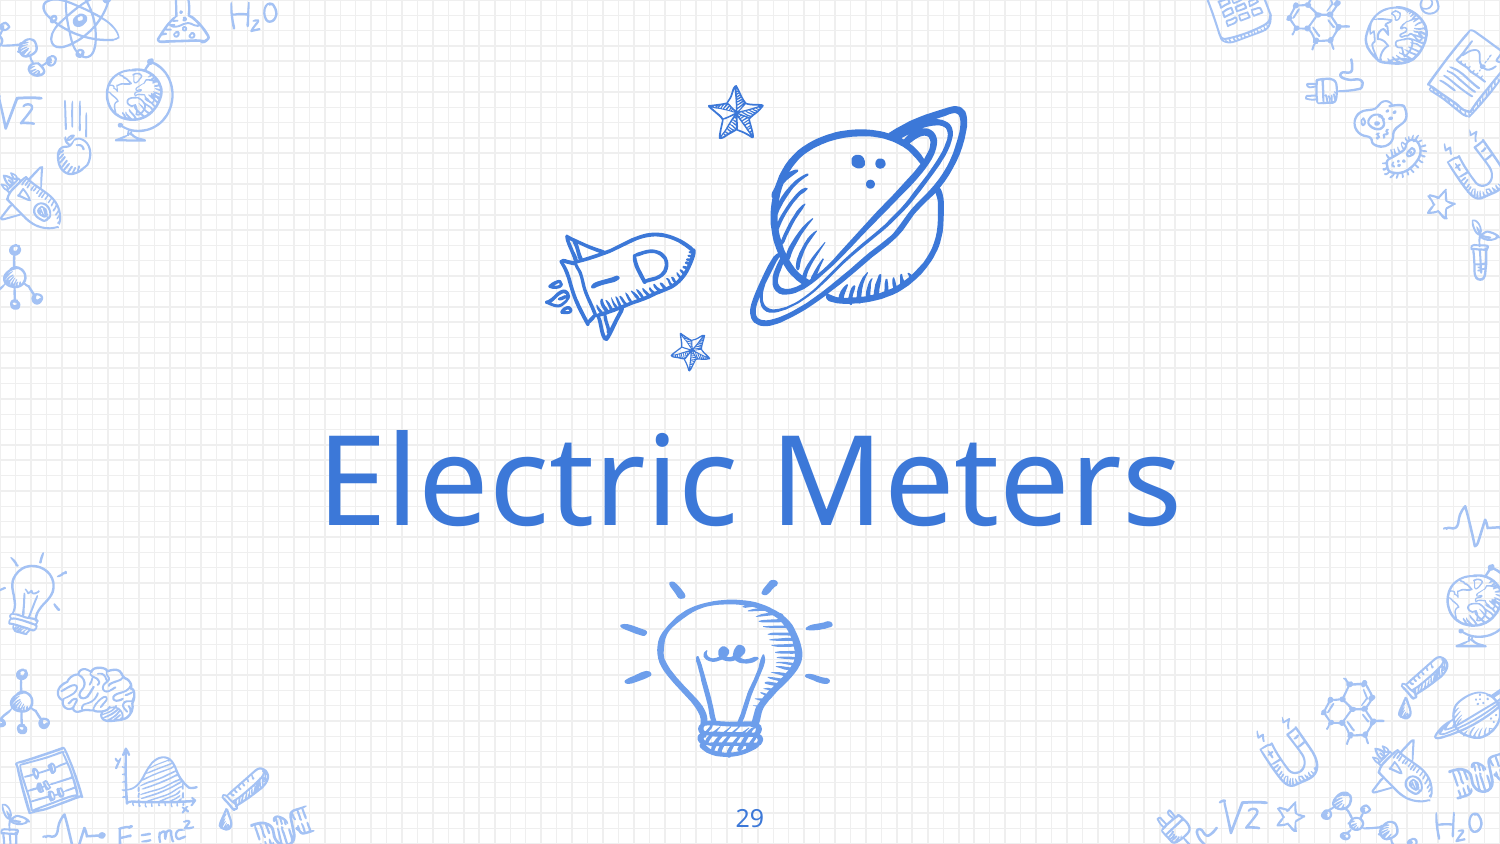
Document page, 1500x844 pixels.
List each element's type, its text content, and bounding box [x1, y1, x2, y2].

text_box [620, 623, 648, 636]
slide_number 29 [705, 796, 795, 844]
text_box [805, 621, 833, 631]
text_box [750, 106, 968, 327]
title Electric Meters [112, 375, 1388, 566]
text_box [624, 670, 652, 684]
text_box [670, 332, 711, 372]
text_box [761, 579, 778, 596]
text_box [545, 232, 696, 341]
text_box [708, 85, 764, 140]
text_box [804, 673, 830, 684]
text_box [669, 581, 686, 599]
text_box [657, 599, 803, 758]
